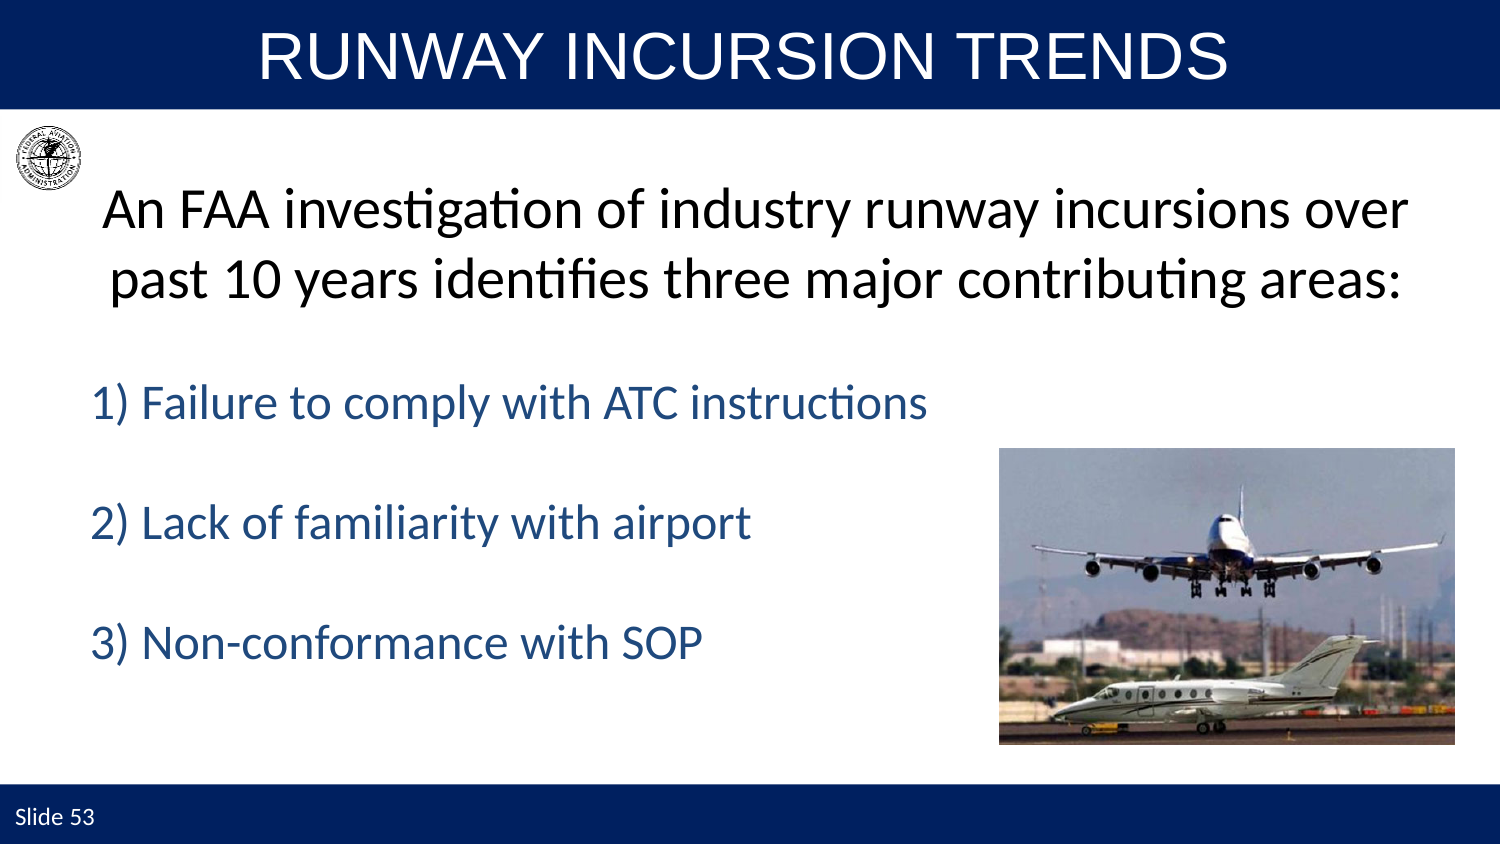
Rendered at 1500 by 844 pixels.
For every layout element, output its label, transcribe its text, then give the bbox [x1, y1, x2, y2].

text_box Runway Incursion Trends [50, 0, 1438, 100]
picture [999, 448, 1455, 745]
picture [0, 115, 100, 203]
text_box An FAA investigation of industry runway incursions over past 10 years identifies three major contributing areas: 1) Failure to comply with ATC instructions 2) Lack of familiarity with airport 3) Non-conformance with SOP [74, 162, 1438, 678]
